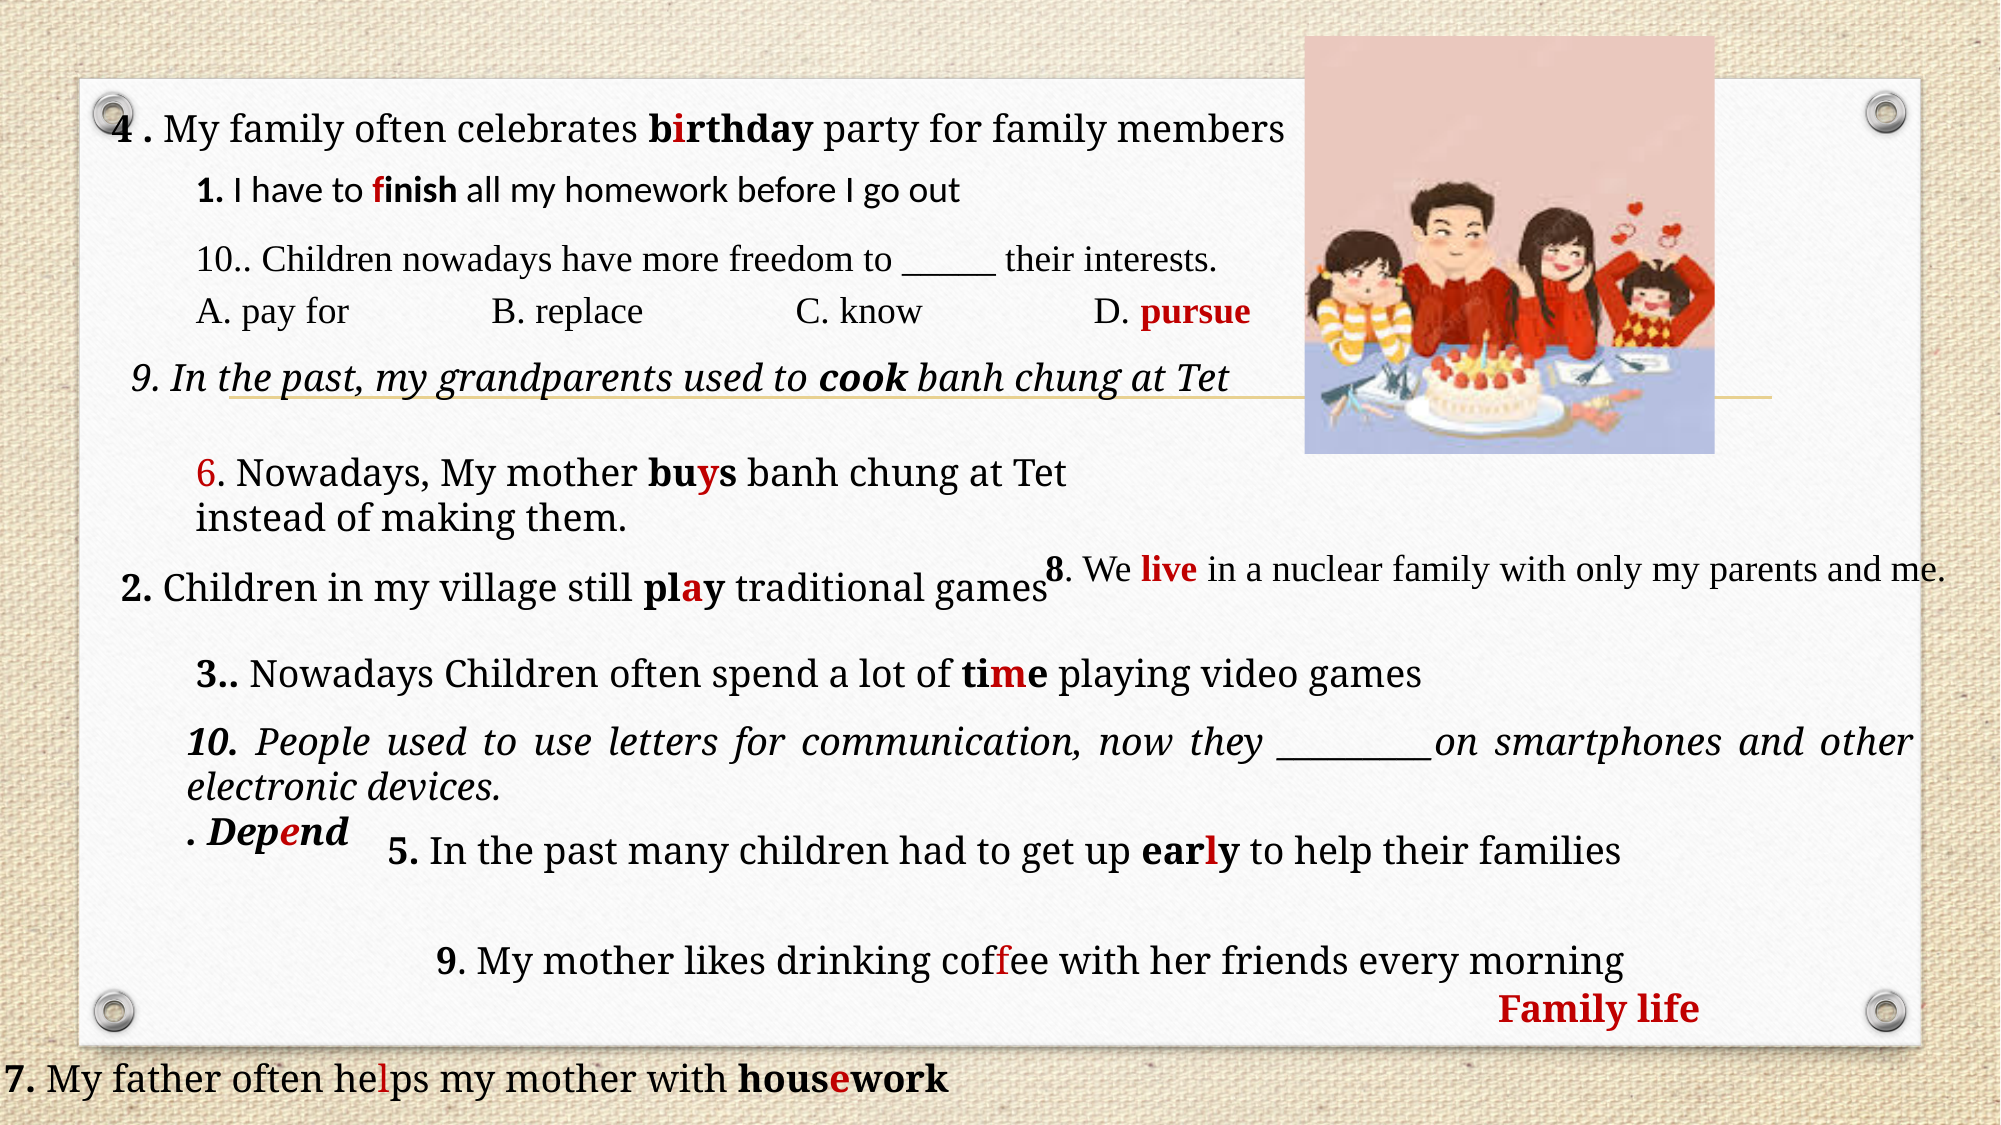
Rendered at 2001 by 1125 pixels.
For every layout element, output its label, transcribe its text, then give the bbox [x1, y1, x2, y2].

text_box 7. My father often helps my mother with housework [0, 1047, 964, 1108]
text_box 9. In the past, my grandparents used to cook banh chung at Tet [116, 347, 1245, 407]
text_box 1. I have to finish all my homework before I go out [180, 157, 993, 218]
picture [0, 0, 2001, 1125]
text_box 3.. Nowadays Children often spend a lot of time playing video games [181, 642, 1472, 703]
text_box 4 . My family often celebrates birthday party for family members [96, 97, 1301, 158]
text_box 8. We live in a nuclear family with only my parents and me. [1030, 536, 2000, 596]
text_box Family life [1483, 977, 1981, 1037]
text_box 6. Nowadays, My mother buys banh chung at Tet instead of making them. [180, 441, 1181, 546]
text_box 10.. Children nowadays have more freedom to _____ their interests. A. pay for B. replace C. know D. pursue [180, 220, 1289, 339]
text_box 2. Children in my village still play traditional games [106, 557, 1064, 617]
text_box 9. My mother likes drinking coffee with her friends every morning [422, 929, 1640, 990]
text_box 5. In the past many children had to get up early to help their families [372, 819, 1647, 880]
text_box 10. People used to use letters for communication, now they _________on smartphones and other electronic devices. . Depend [171, 710, 1931, 861]
